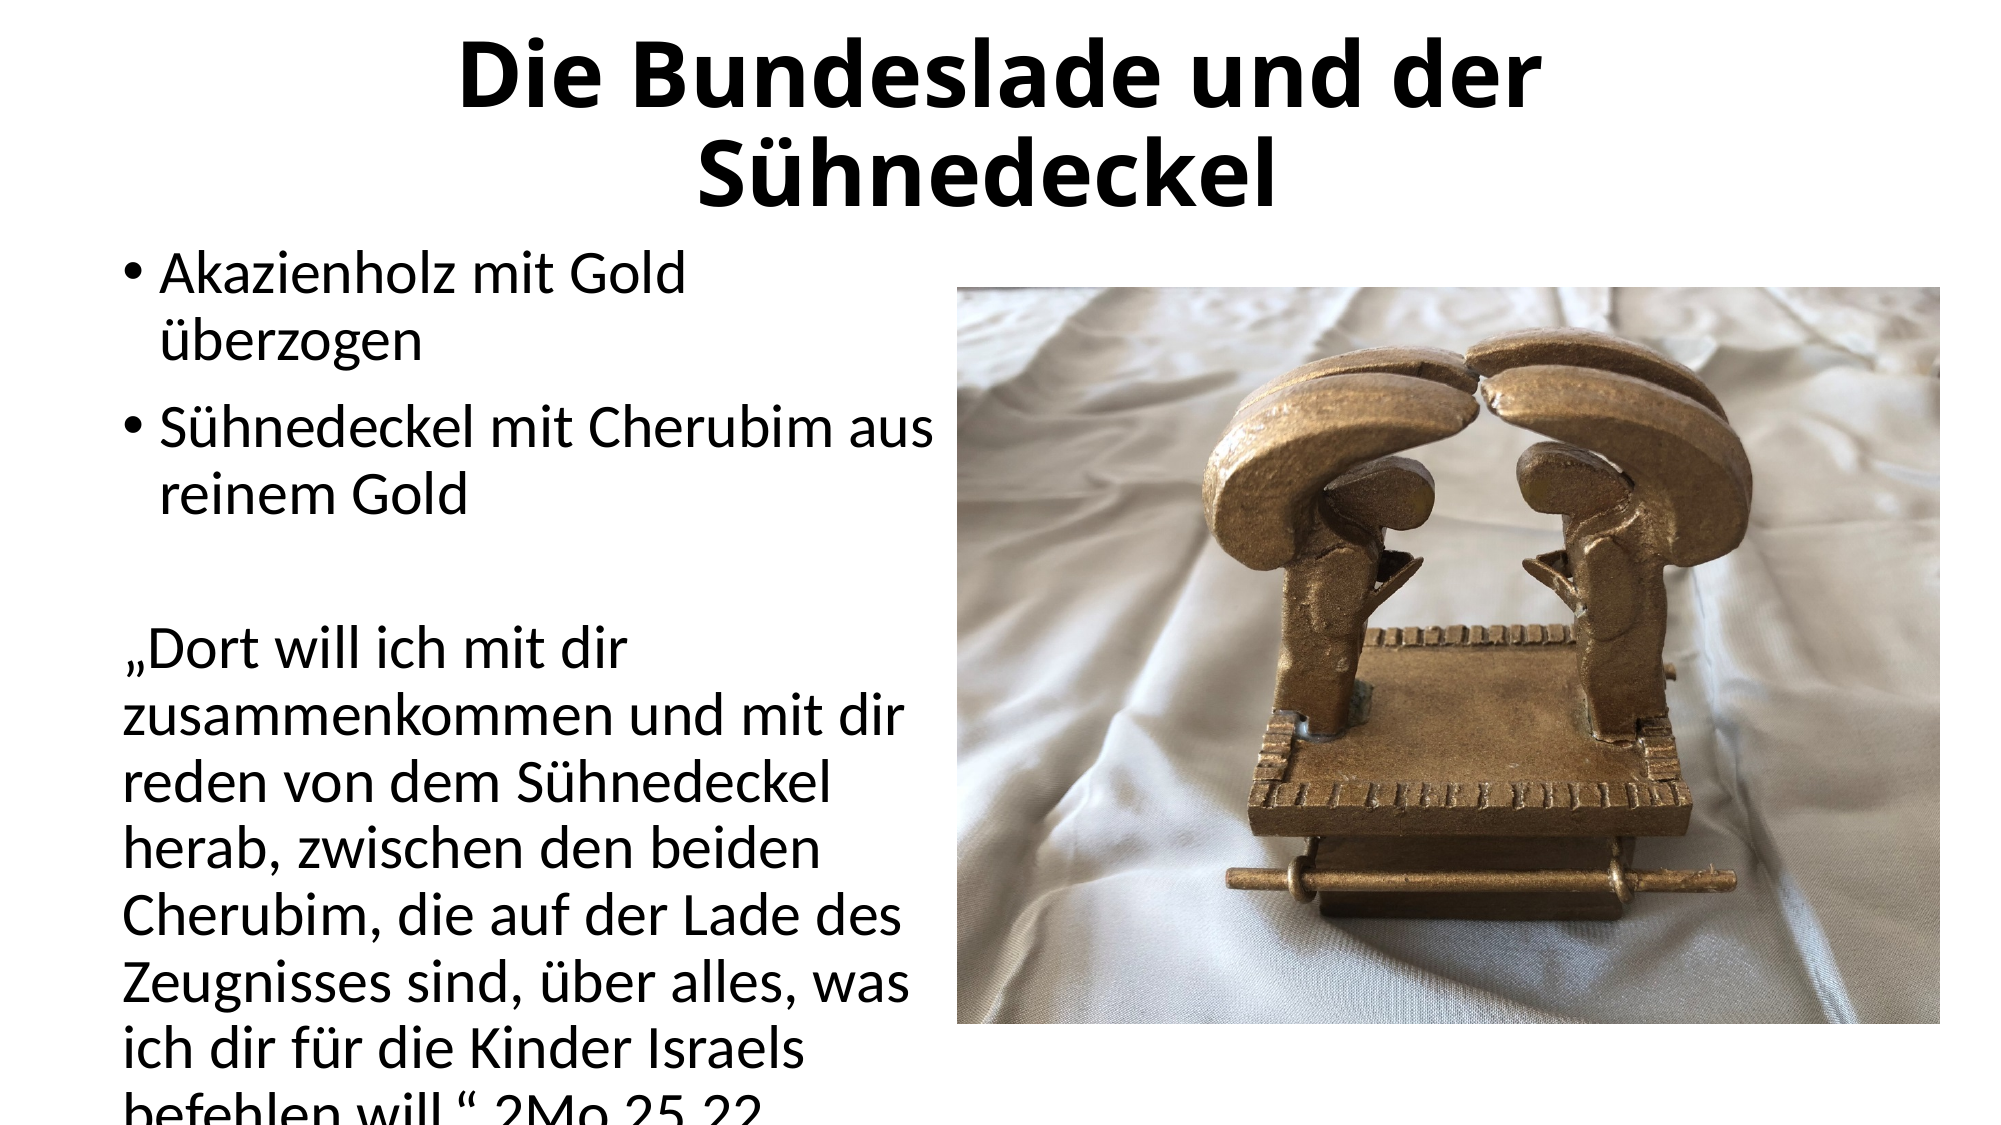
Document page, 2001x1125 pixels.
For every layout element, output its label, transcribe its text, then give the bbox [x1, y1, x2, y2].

list Akazienholz mit Gold überzogen Sühnedeckel mit Cherubim aus reinem Gold „Dort will ich mit dir zusammenkommen und mit dir reden von dem Sühnedeckel herab, zwischen den beiden Cherubim, die auf der Lade des Zeugnisses sind, über alles, was ich dir für die Kinder Israels befehlen will.“ 2Mo 25,22 [107, 232, 958, 1125]
picture [957, 287, 1940, 1024]
title Die Bundeslade und der Sühnedeckel [137, 59, 1863, 194]
